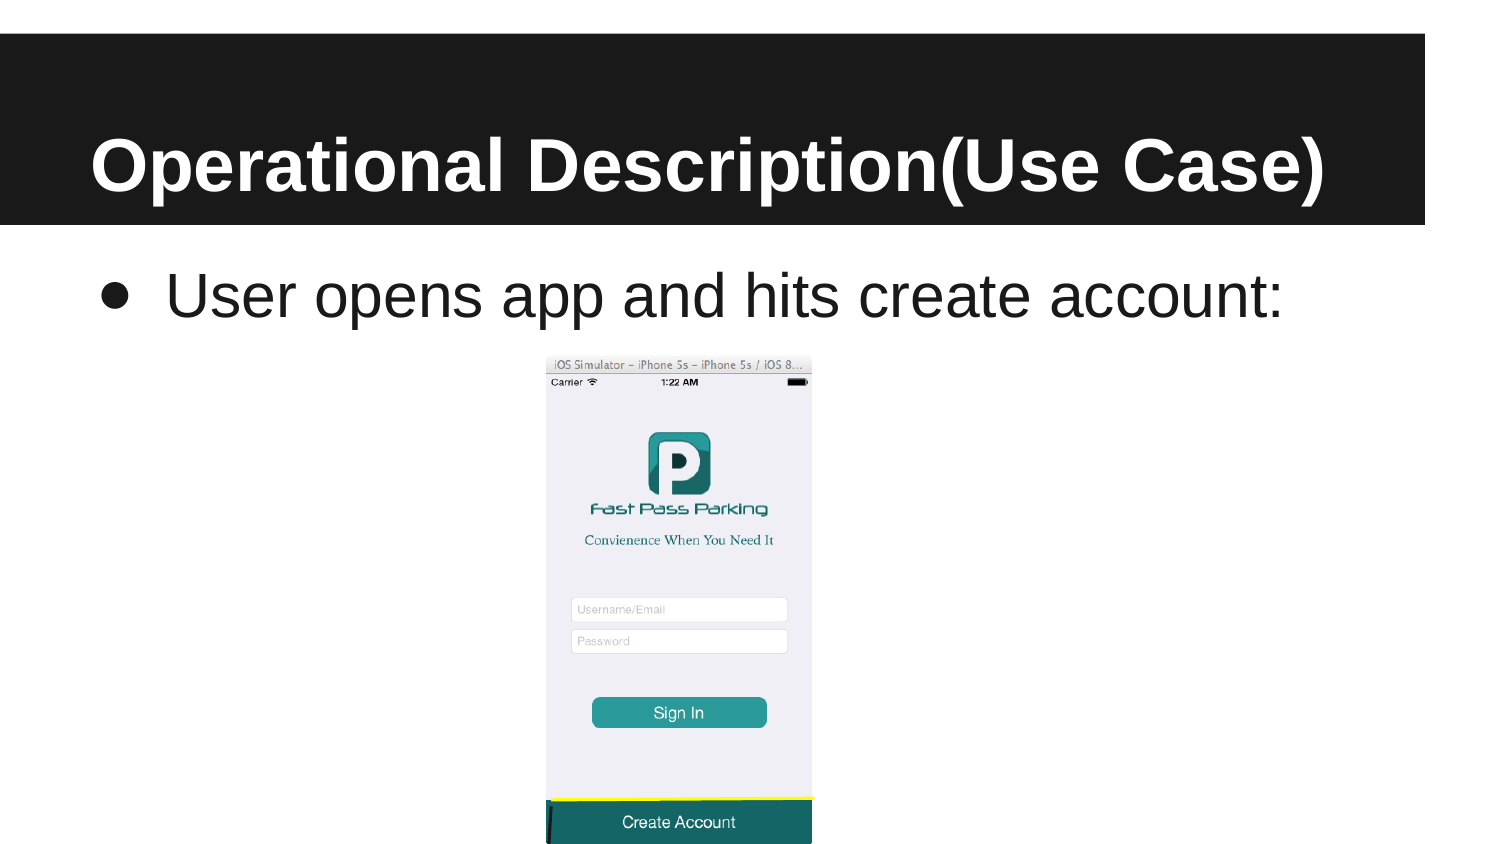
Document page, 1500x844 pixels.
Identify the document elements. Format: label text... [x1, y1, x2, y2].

picture [545, 355, 812, 844]
list User opens app and hits create account: [75, 239, 1425, 808]
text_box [547, 806, 552, 844]
title Operational Description(Use Case) [75, 33, 1425, 221]
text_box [550, 797, 815, 801]
